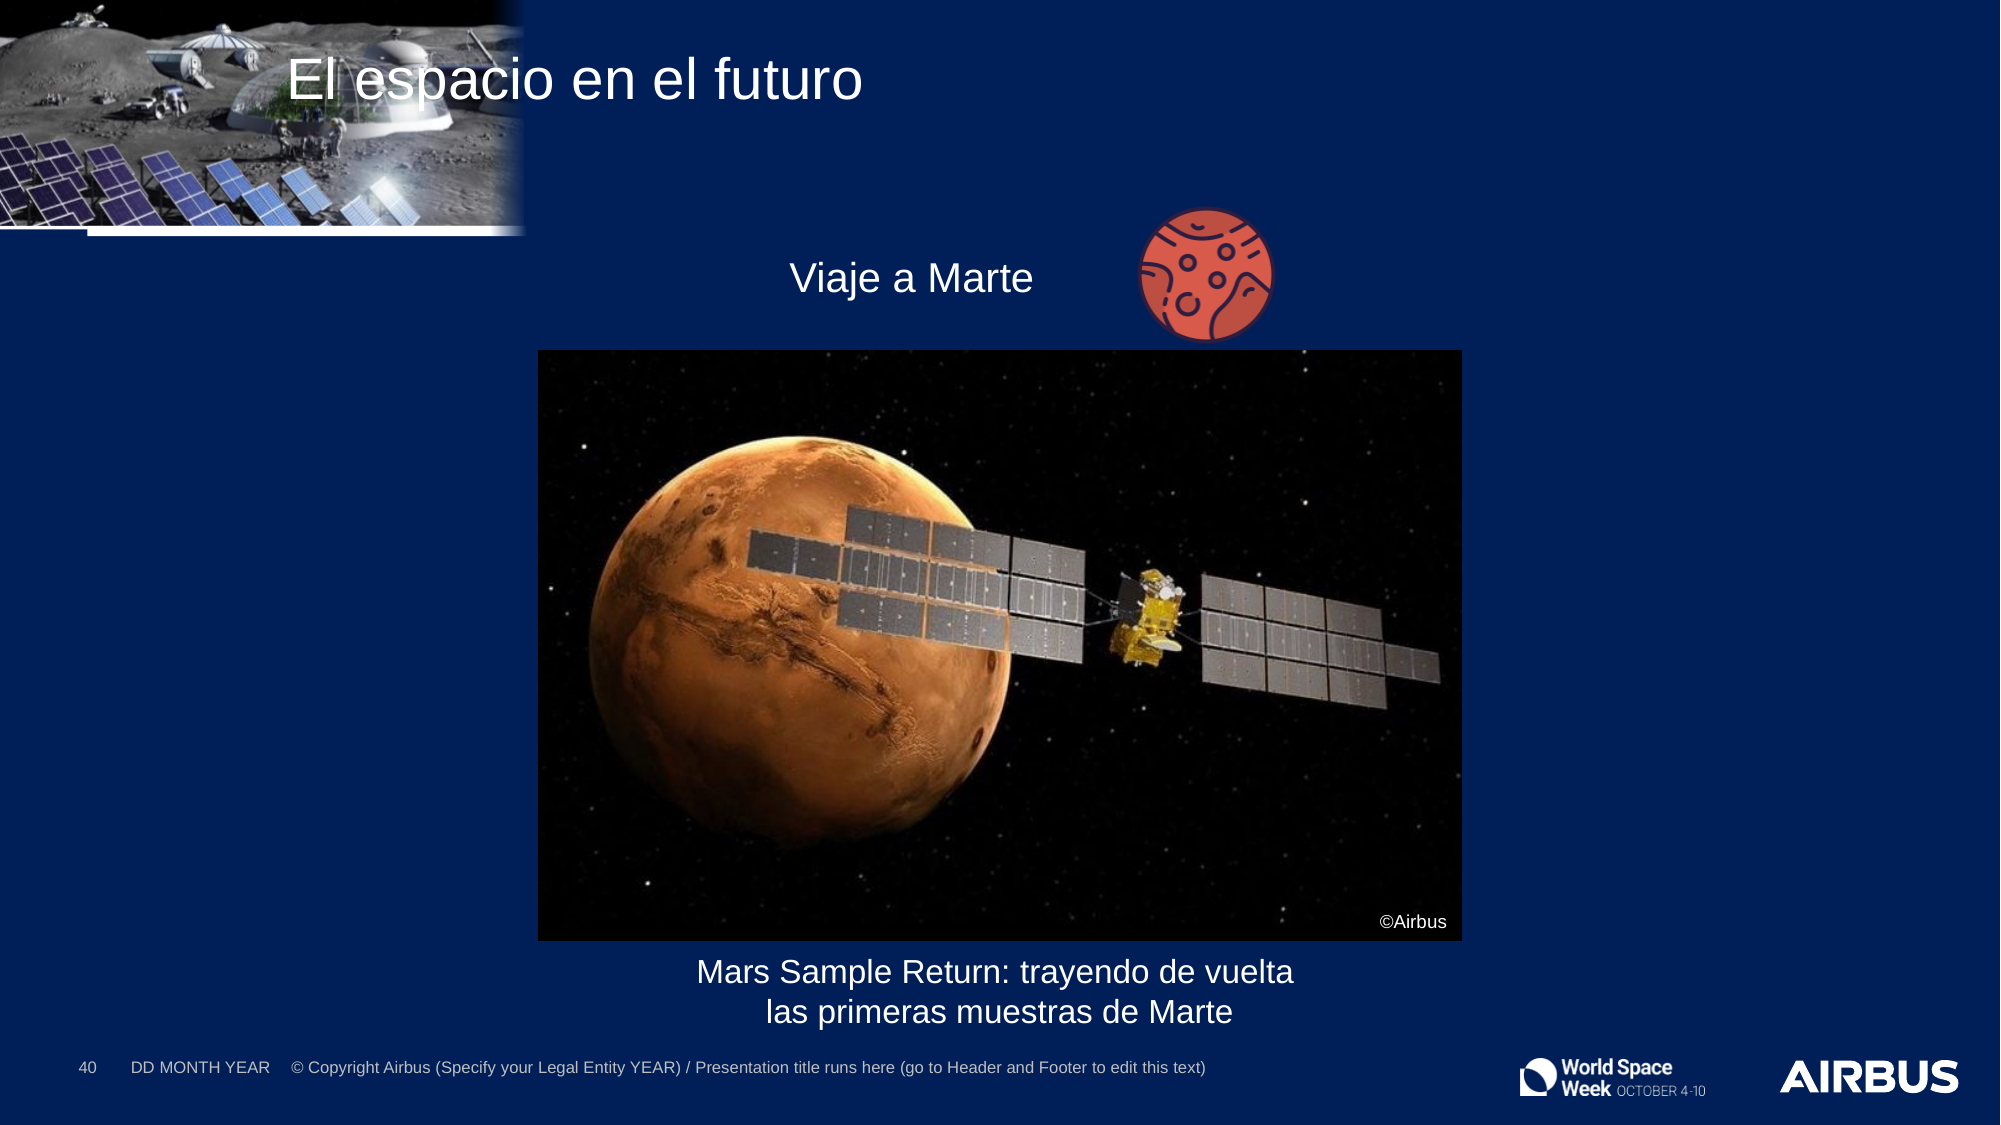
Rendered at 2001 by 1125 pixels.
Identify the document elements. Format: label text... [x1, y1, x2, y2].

picture [538, 350, 1462, 941]
slide_number 40 [78, 1057, 126, 1093]
footer © Copyright Airbus (Specify your Legal Entity YEAR) / Presentation title runs here (go to Header and Footer to edit this text) [291, 1057, 1440, 1093]
picture [1520, 1058, 1705, 1096]
picture [0, 0, 507, 225]
text_box Viaje a Marte [681, 243, 1132, 308]
text_box Mars Sample Return: trayendo de vuelta las primeras muestras de Marte [642, 943, 1358, 1038]
picture [1132, 201, 1281, 349]
slide_number DD MONTH YEAR [130, 1057, 287, 1093]
title El espacio en el futuro [286, 33, 1922, 182]
